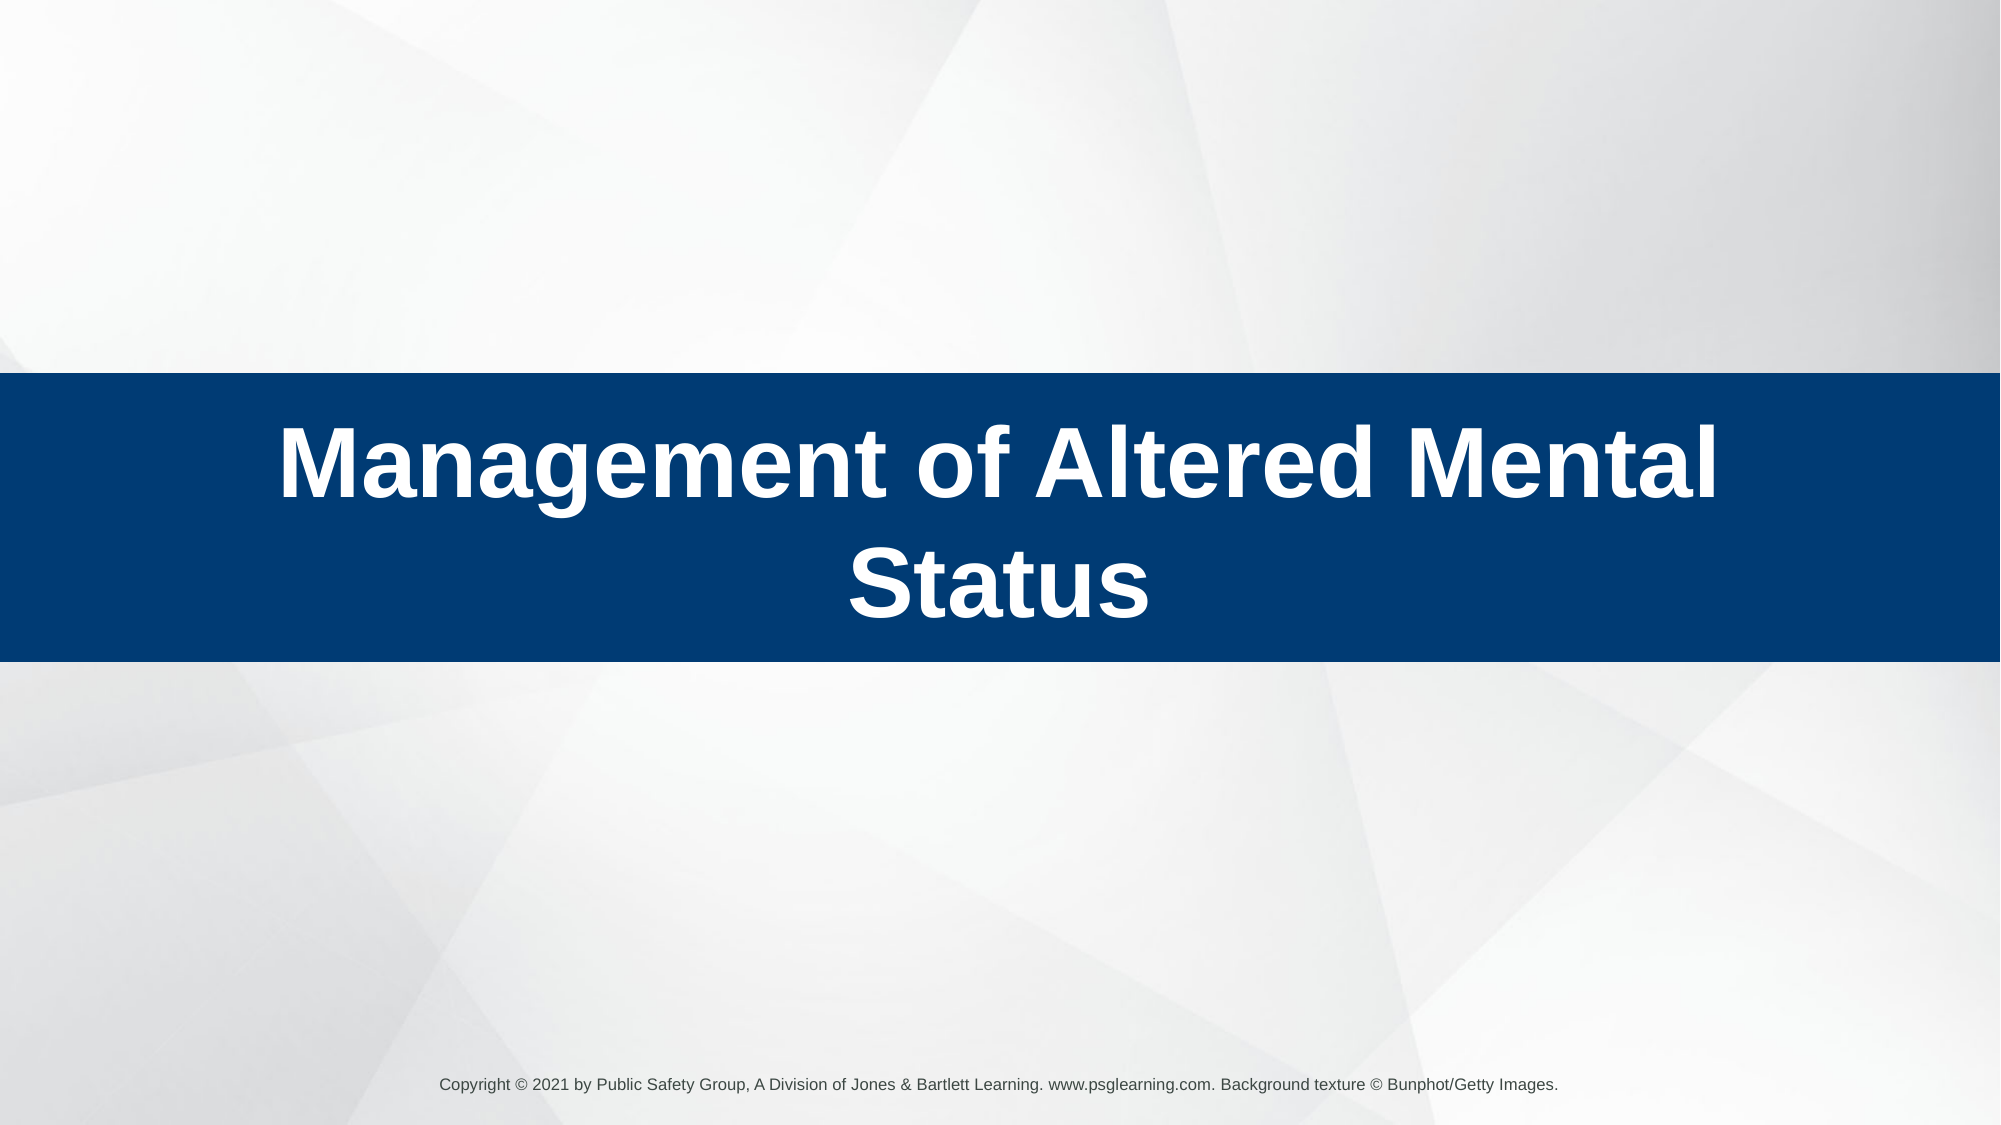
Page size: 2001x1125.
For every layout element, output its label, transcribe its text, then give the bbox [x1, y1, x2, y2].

list Management of Altered Mental Status [153, 421, 1847, 613]
picture [0, 0, 2001, 1125]
